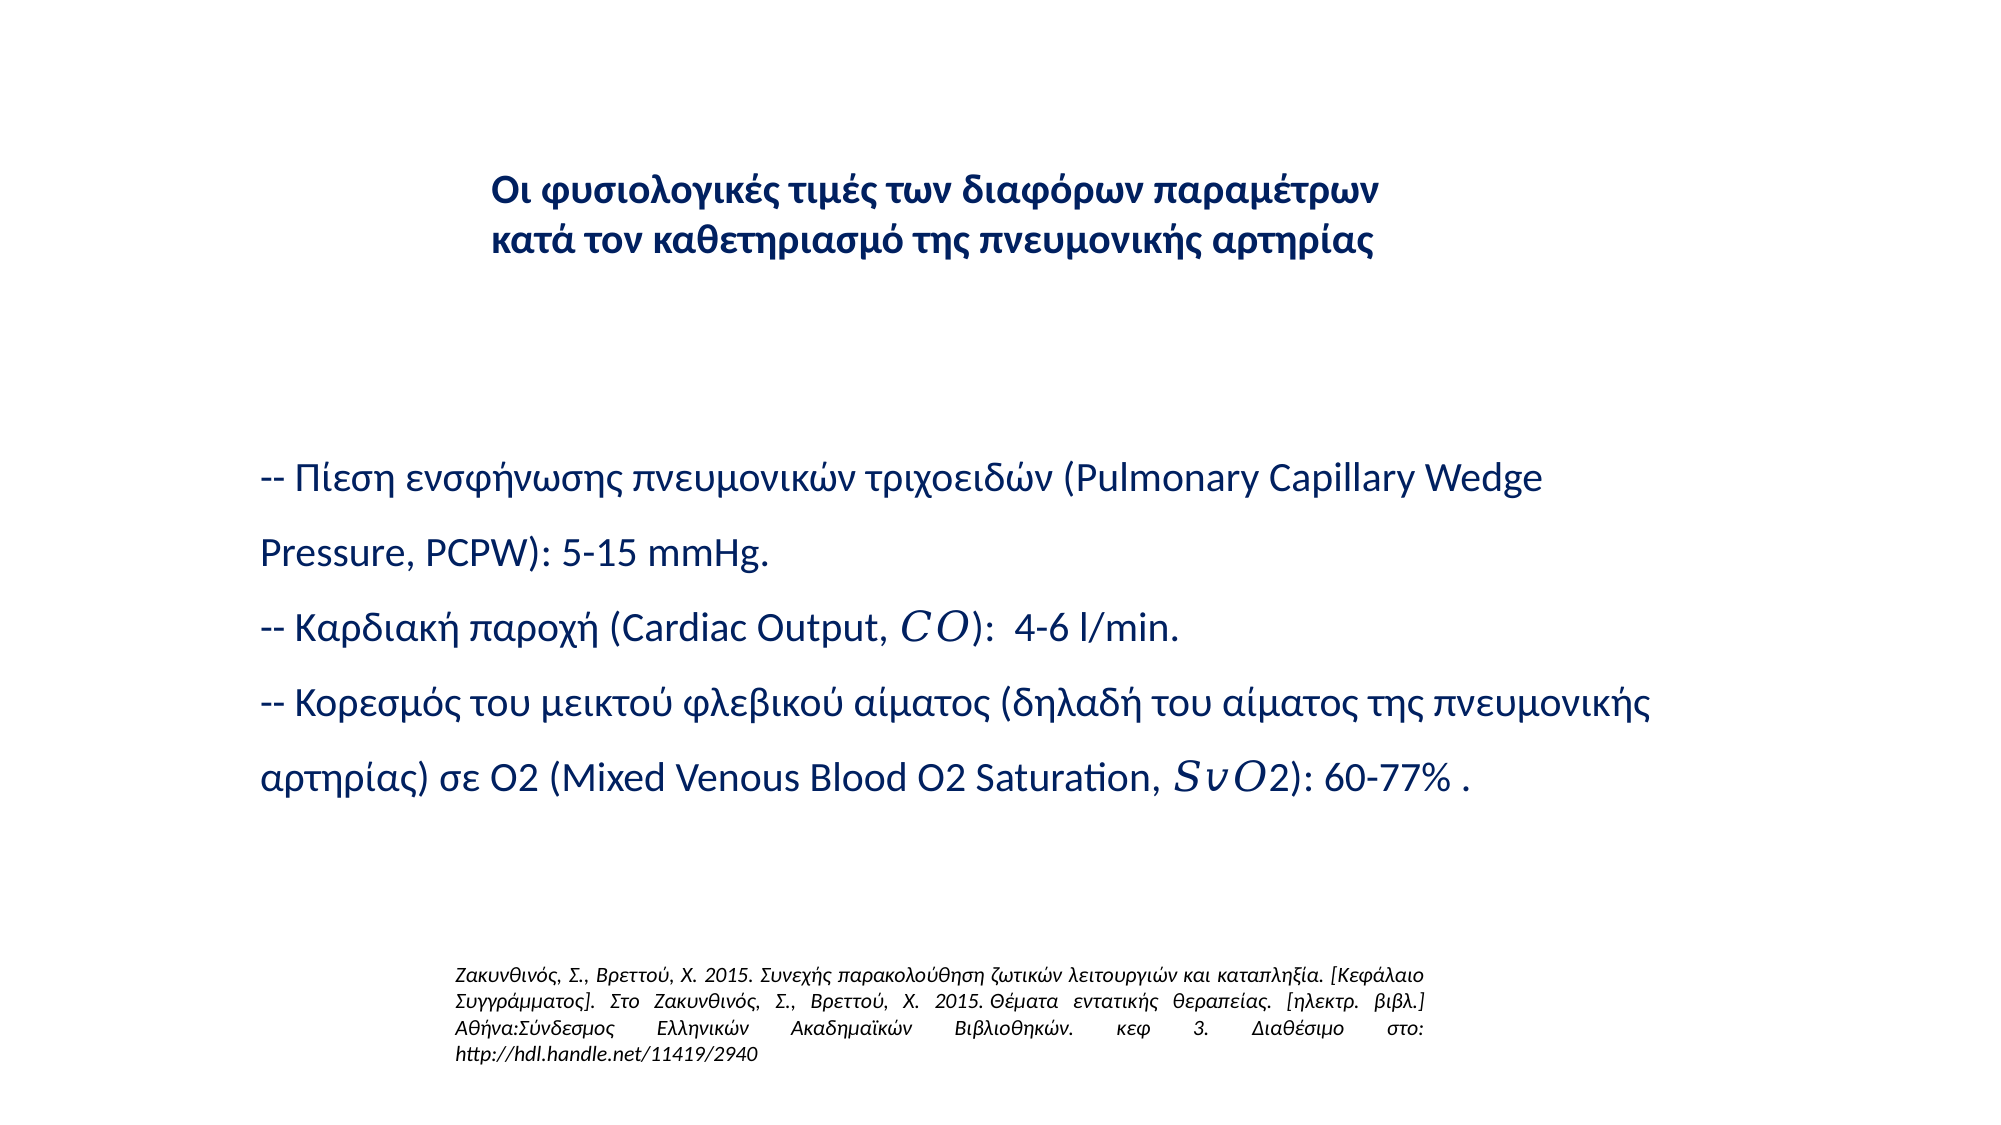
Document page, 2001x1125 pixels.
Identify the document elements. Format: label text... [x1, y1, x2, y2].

text_box Ζακυνθινός, Σ., Βρεττού, Χ. 2015. Συνεχής παρακολούθηση ζωτικών λειτουργιών και καταπληξία. [Κεφάλαιο Συγγράμματος]. Στο Ζακυνθινός, Σ., Βρεττού, Χ. 2015. Θέματα εντατικής θεραπείας. [ηλεκτρ. βιβλ.] Αθήνα:Σύνδεσμος Ελληνικών Ακαδημαϊκών Βιβλιοθηκών. κεφ 3. Διαθέσιμο στο: http://hdl.handle.net/11419/2940 [440, 953, 1441, 1073]
text_box -- Πίεση ενσφήνωσης πνευμονικών τριχοειδών (Pulmonary Capillary Wedge Pressure, PCPW): 5-15 mmHg. -- Καρδιακή παροχή (Cardiac Output, 𝐶𝑂): 4-6 l/min. -- Κορεσμός του μεικτού φλεβικού αίματος (δηλαδή του αίματος της πνευμονικής αρτηρίας) σε Ο2 (Mixed Venous Blood O2 Saturation, 𝑆𝑣𝑂2): 60-77% . [245, 417, 1708, 882]
text_box Οι φυσιολογικές τιμές των διαφόρων παραμέτρων κατά τον καθετηριασμό της πνευμονικής αρτηρίας [476, 154, 1477, 270]
